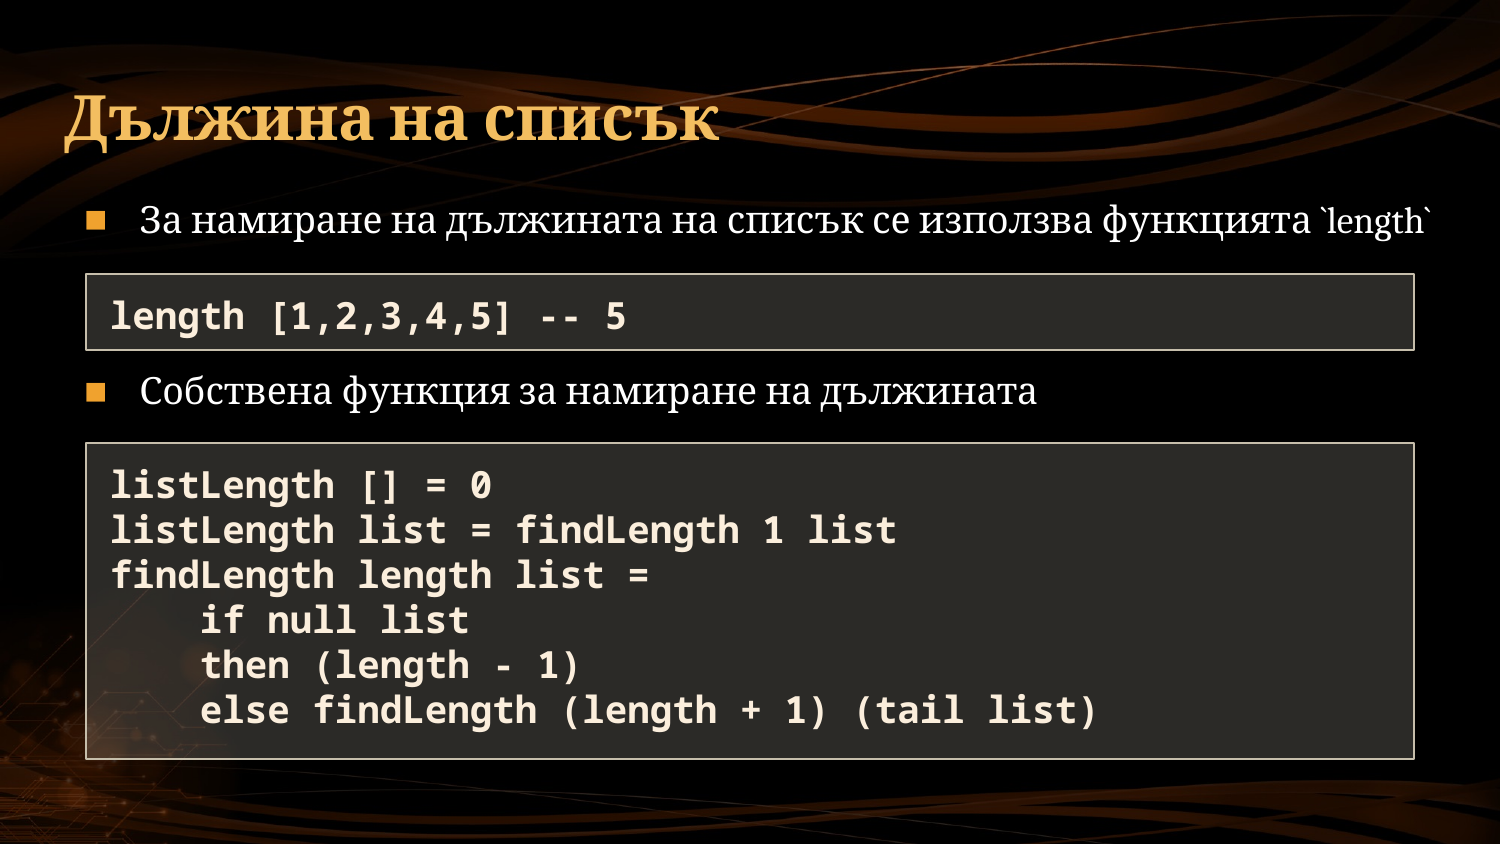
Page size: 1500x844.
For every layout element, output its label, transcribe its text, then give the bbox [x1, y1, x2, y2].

picture [0, 0, 1500, 844]
text_box length [1,2,3,4,5] -- 5 [86, 274, 1414, 351]
title Дължина на списък [51, 72, 1449, 167]
text_box listLength [] = 0 listLength list = findLength 1 list findLength length list = if null list then (length - 1) else findLength (length + 1) (tail list) [86, 443, 1414, 759]
list За намиране на дължината на списък се използва функцията `length` [51, 189, 1449, 275]
list Собствена функция за намиране на дължината [51, 360, 1449, 447]
